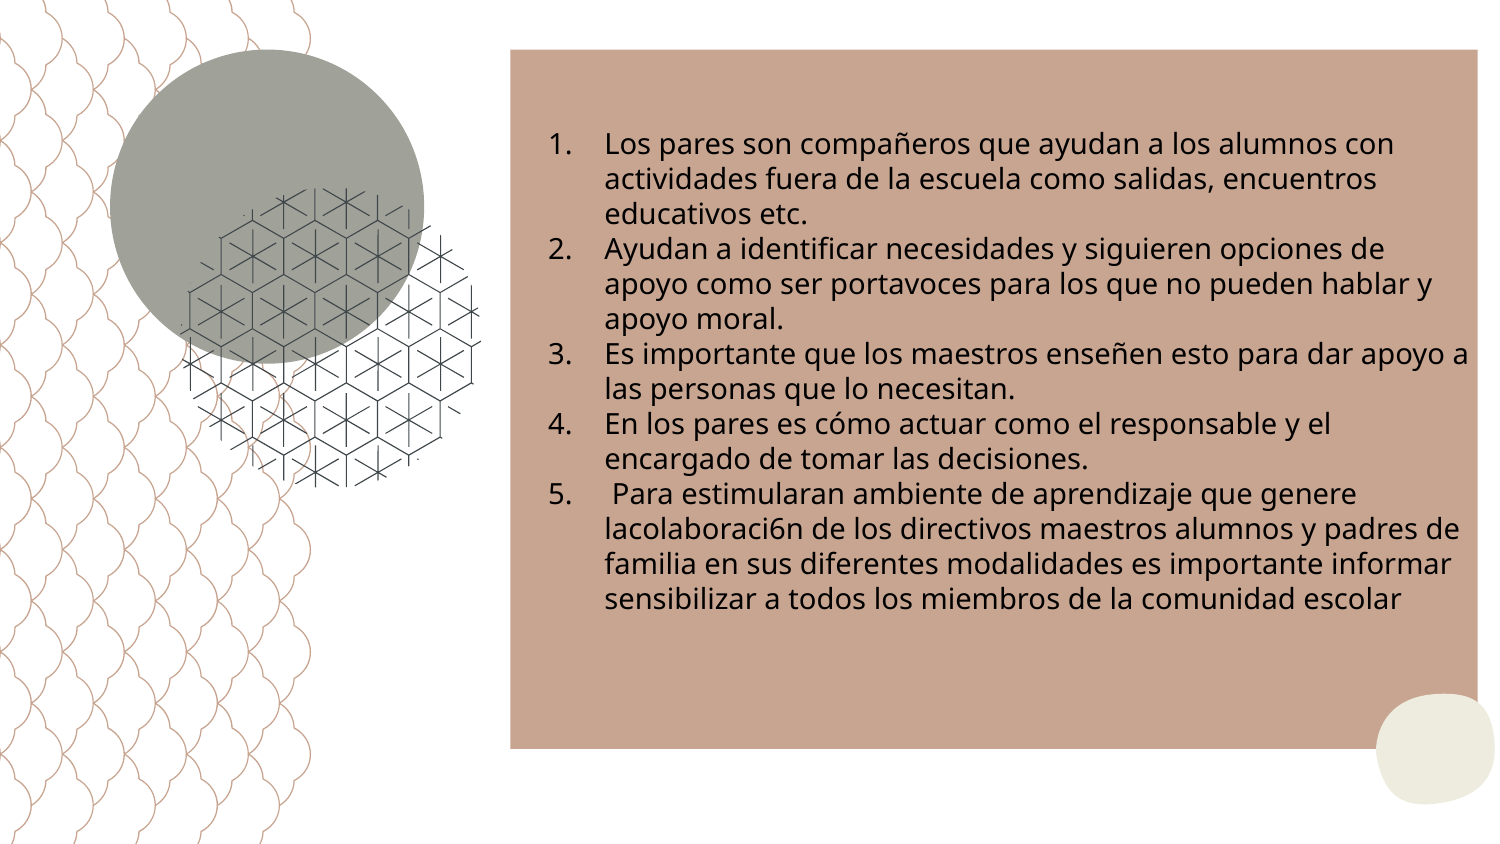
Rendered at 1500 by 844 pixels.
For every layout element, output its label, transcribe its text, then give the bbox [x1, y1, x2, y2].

text_box [510, 49, 1478, 749]
text_box [315, 57, 423, 186]
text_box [0, 0, 312, 844]
text_box [1375, 719, 1495, 805]
text_box Los pares son compañeros que ayudan a los alumnos con actividades fuera de la escuela como salidas, encuentros educativos etc. Ayudan a identificar necesidades y siguieren opciones de apoyo como ser portavoces para los que no pueden hablar y apoyo moral. Es importante que los maestros enseñen esto para dar apoyo a las personas que lo necesitan. En los pares es cómo actuar como el responsable y el encargado de tomar las decisiones. Para estimularan ambiente de aprendizaje que genere lacolaboraci6n de los directivos maestros alumnos y padres de familia en sus diferentes modalidades es importante informar sensibilizar a todos los miembros de la comunidad escolar [533, 110, 1490, 730]
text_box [180, 188, 482, 488]
